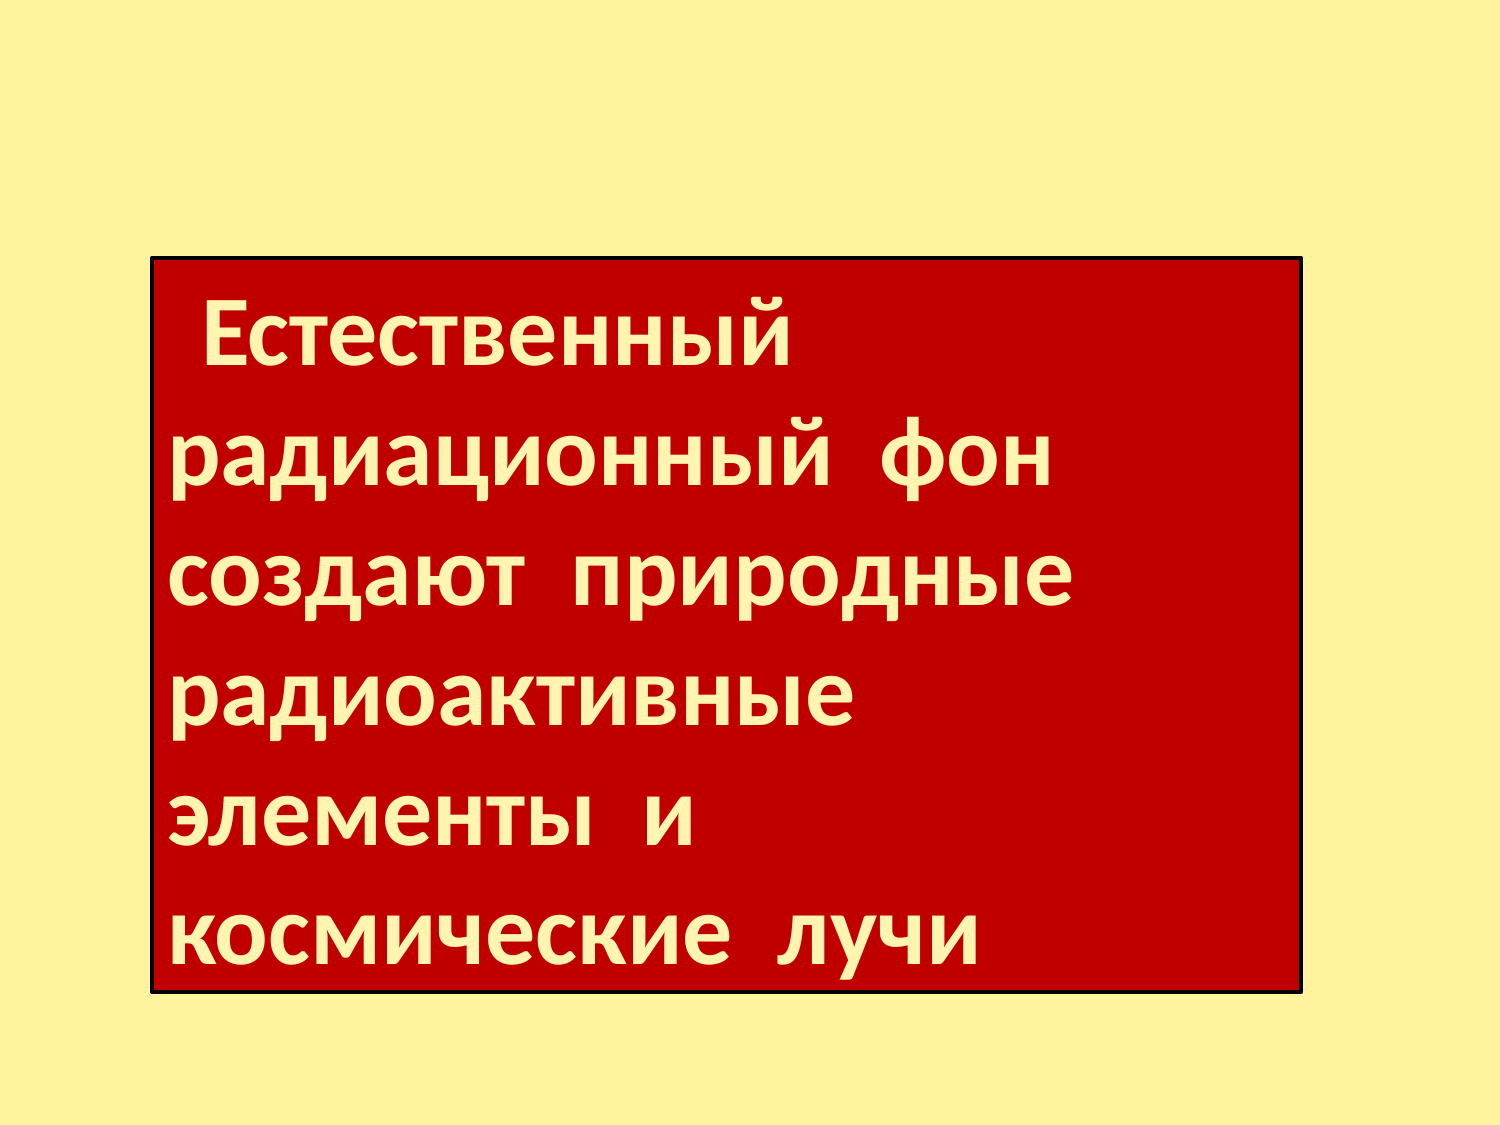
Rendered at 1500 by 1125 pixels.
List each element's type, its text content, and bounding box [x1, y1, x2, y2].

text_box Естественный радиационный фон создают природные радиоактивные элементы и космические лучи [150, 256, 1303, 994]
